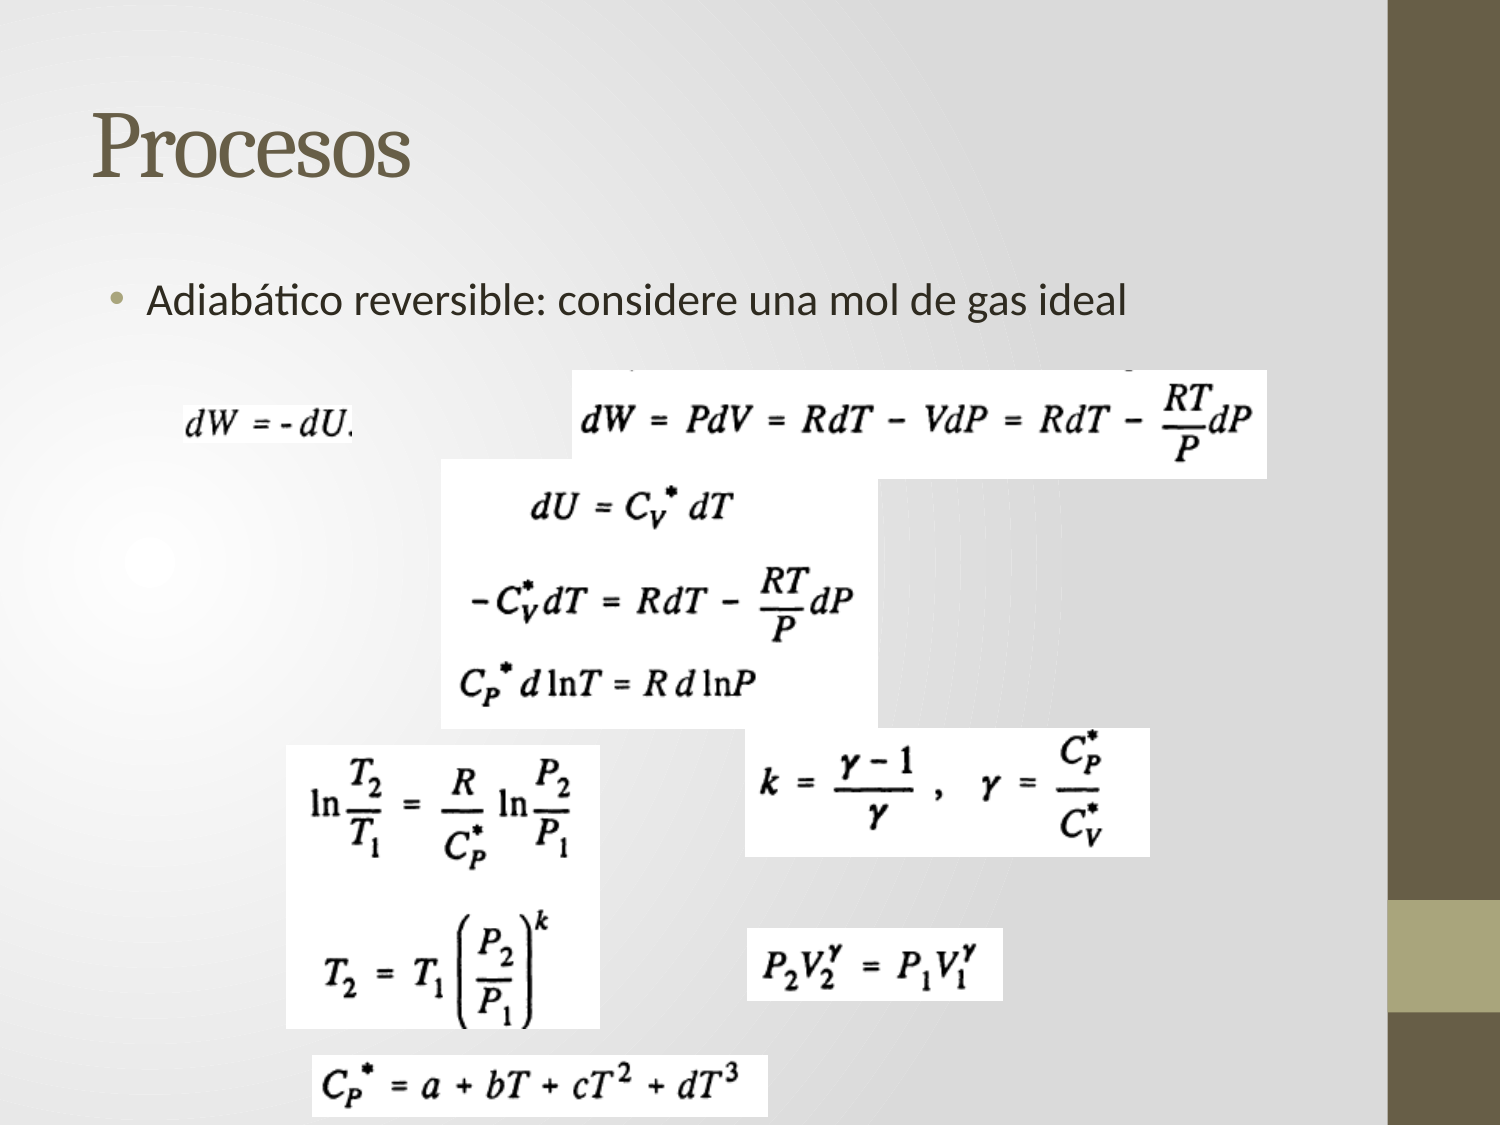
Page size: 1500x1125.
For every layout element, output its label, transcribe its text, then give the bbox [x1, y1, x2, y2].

picture [312, 1055, 769, 1118]
title Procesos [75, 45, 1325, 233]
picture [286, 745, 600, 1030]
picture [182, 404, 353, 444]
picture [440, 369, 1268, 857]
picture [747, 928, 1003, 1002]
list Adiabático reversible: considere una mol de gas ideal [75, 262, 1325, 1050]
